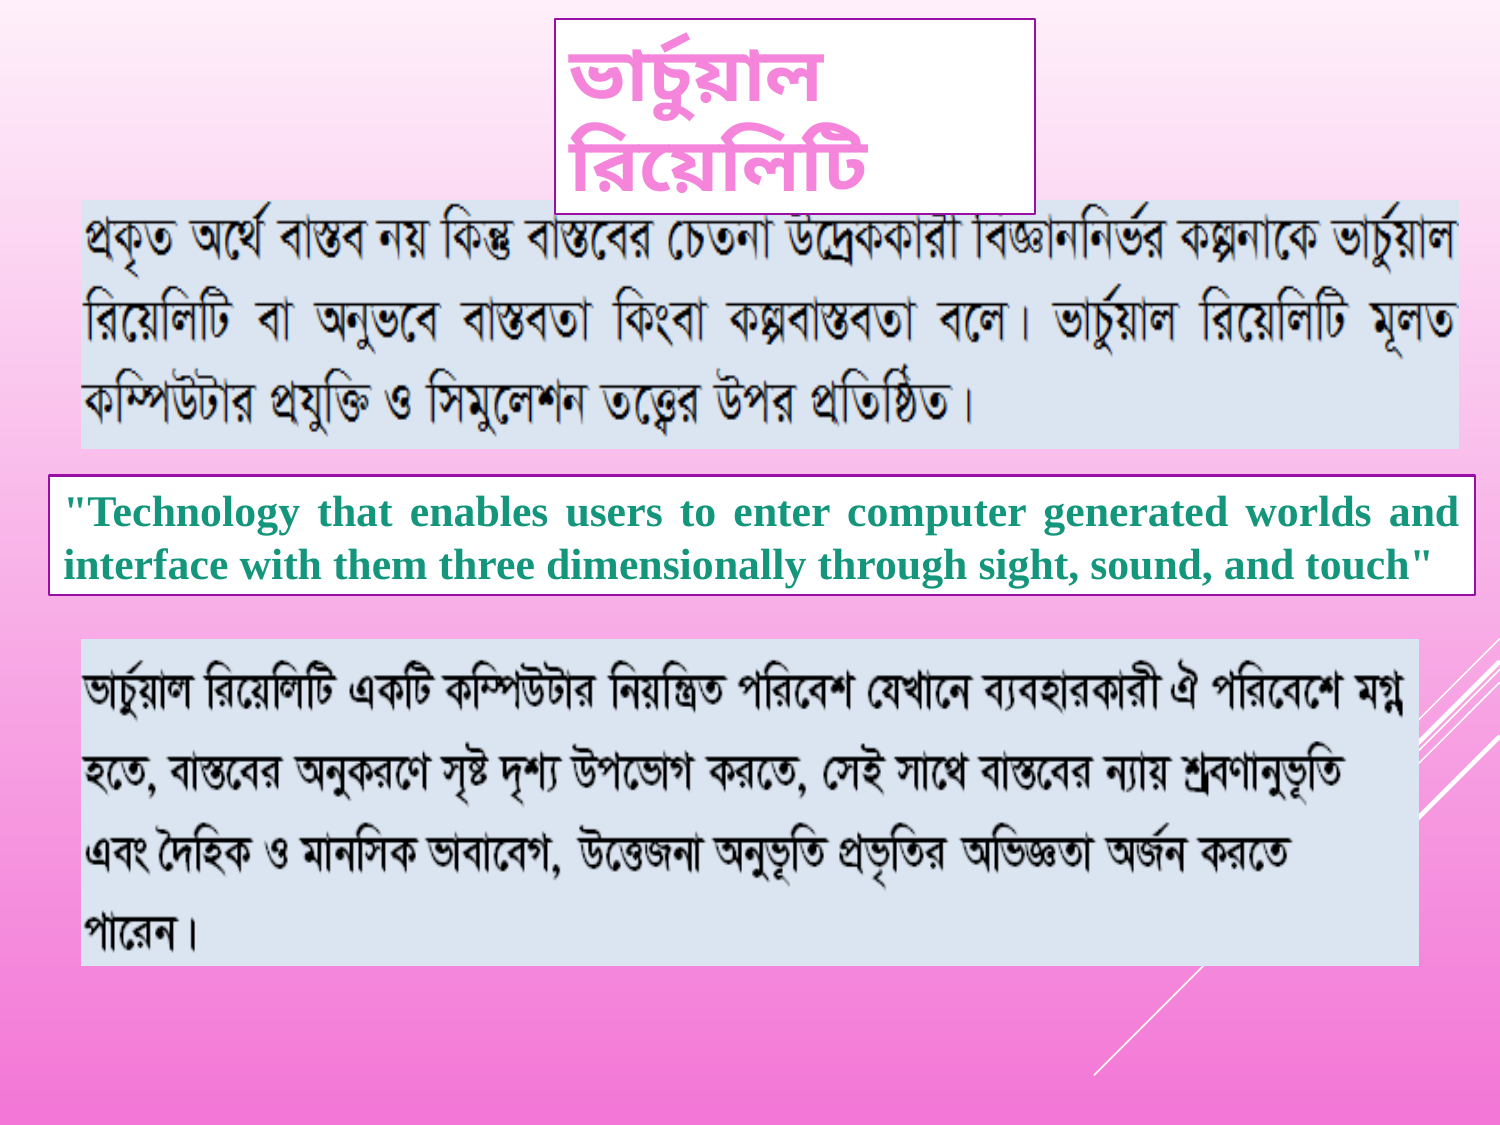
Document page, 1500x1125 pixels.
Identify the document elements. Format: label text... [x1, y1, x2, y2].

picture [80, 200, 1459, 449]
picture [80, 639, 1420, 966]
text_box "Technology that enables users to enter computer generated worlds and interface with them three dimensionally through sight, sound, and touch" [48, 474, 1476, 596]
text_box ভার্চুয়াল রিয়েলিটি [554, 18, 1036, 200]
